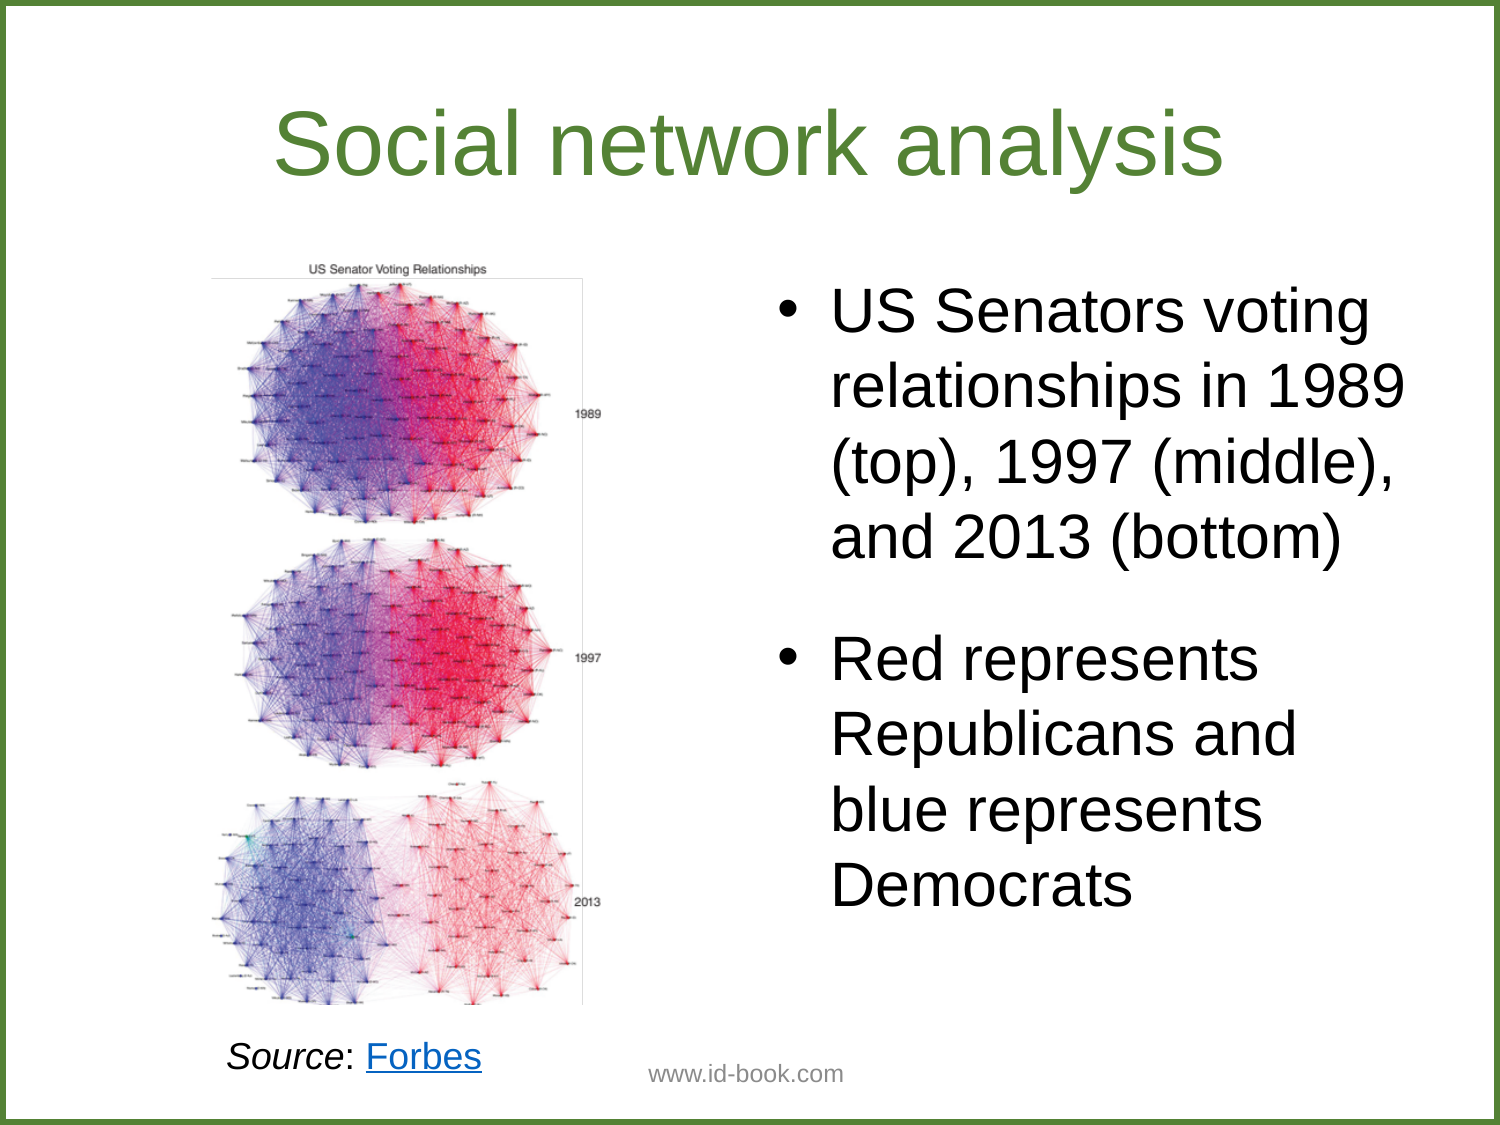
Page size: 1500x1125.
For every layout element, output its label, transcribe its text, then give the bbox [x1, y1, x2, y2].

title Social network analysis [75, 45, 1425, 233]
list US Senators voting relationships in 1989 (top), 1997 (middle), and 2013 (bottom) Red represents Republicans and blue represents Democrats [762, 262, 1425, 1005]
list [211, 262, 602, 1006]
text_box Source: Forbes [211, 1024, 601, 1085]
footer www.id-book.com [512, 1042, 988, 1103]
